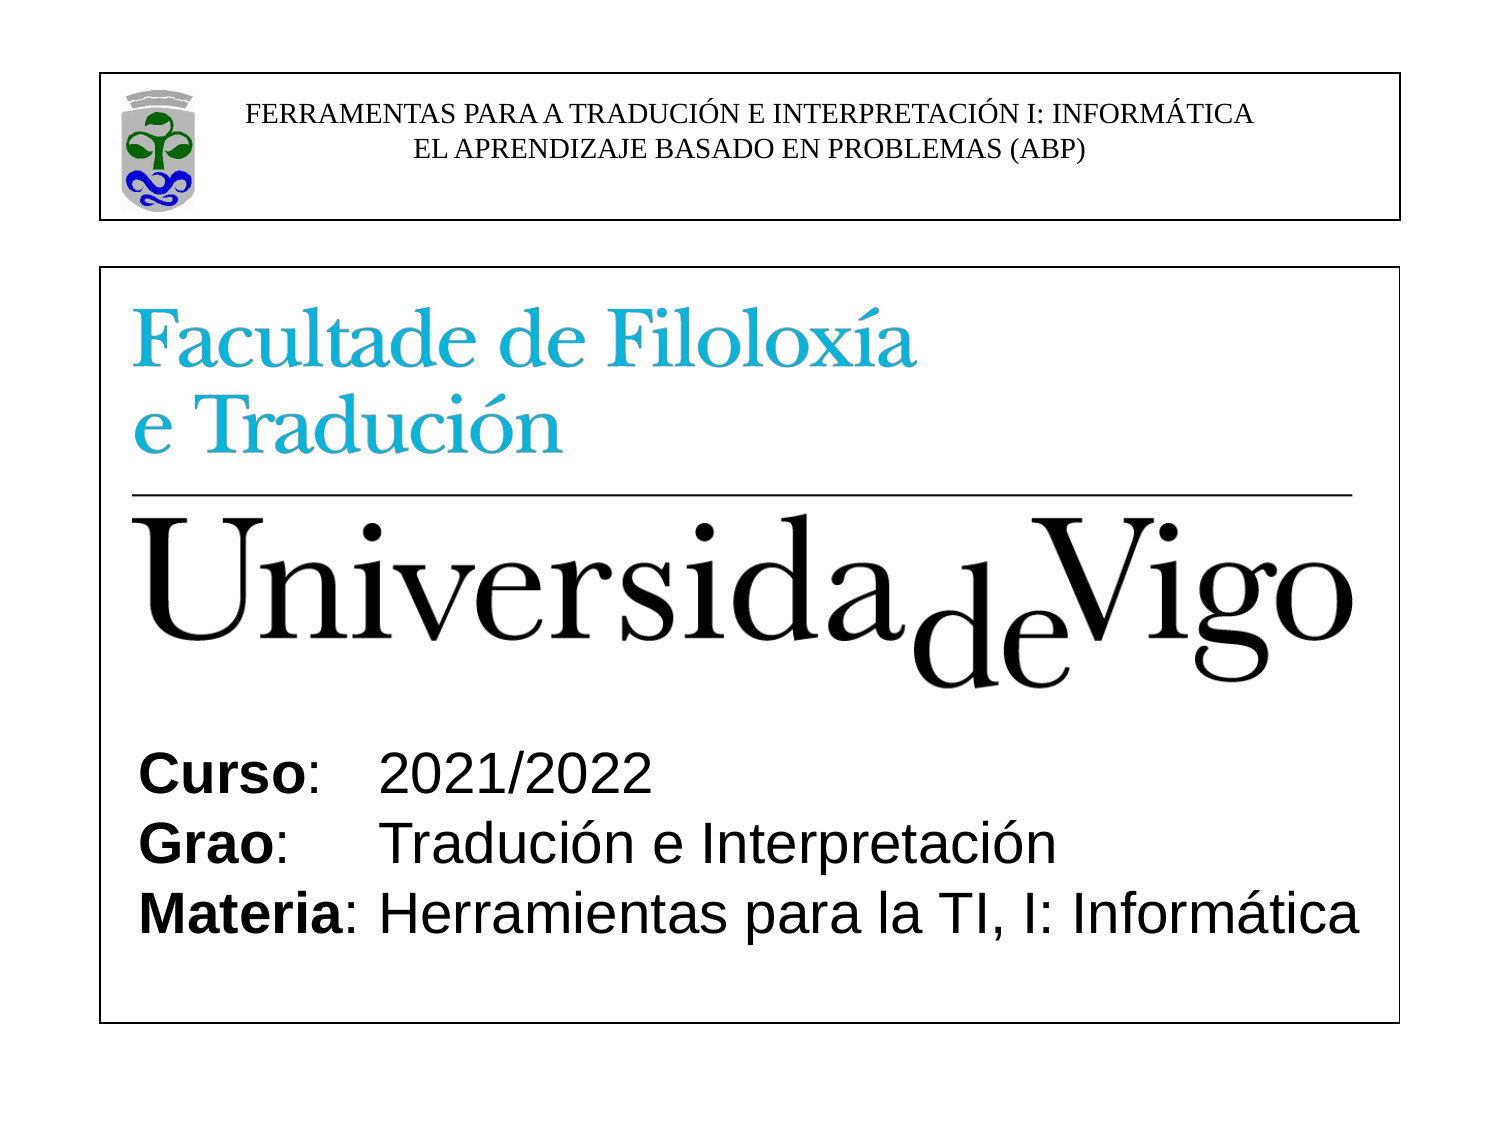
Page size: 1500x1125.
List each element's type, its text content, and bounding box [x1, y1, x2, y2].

picture [121, 90, 195, 212]
text_box Curso: 2021/2022 Grao: Tradución e Interpretación Materia: Herramientas para la TI, I: Informática [123, 764, 1403, 1023]
picture [71, 219, 1413, 764]
